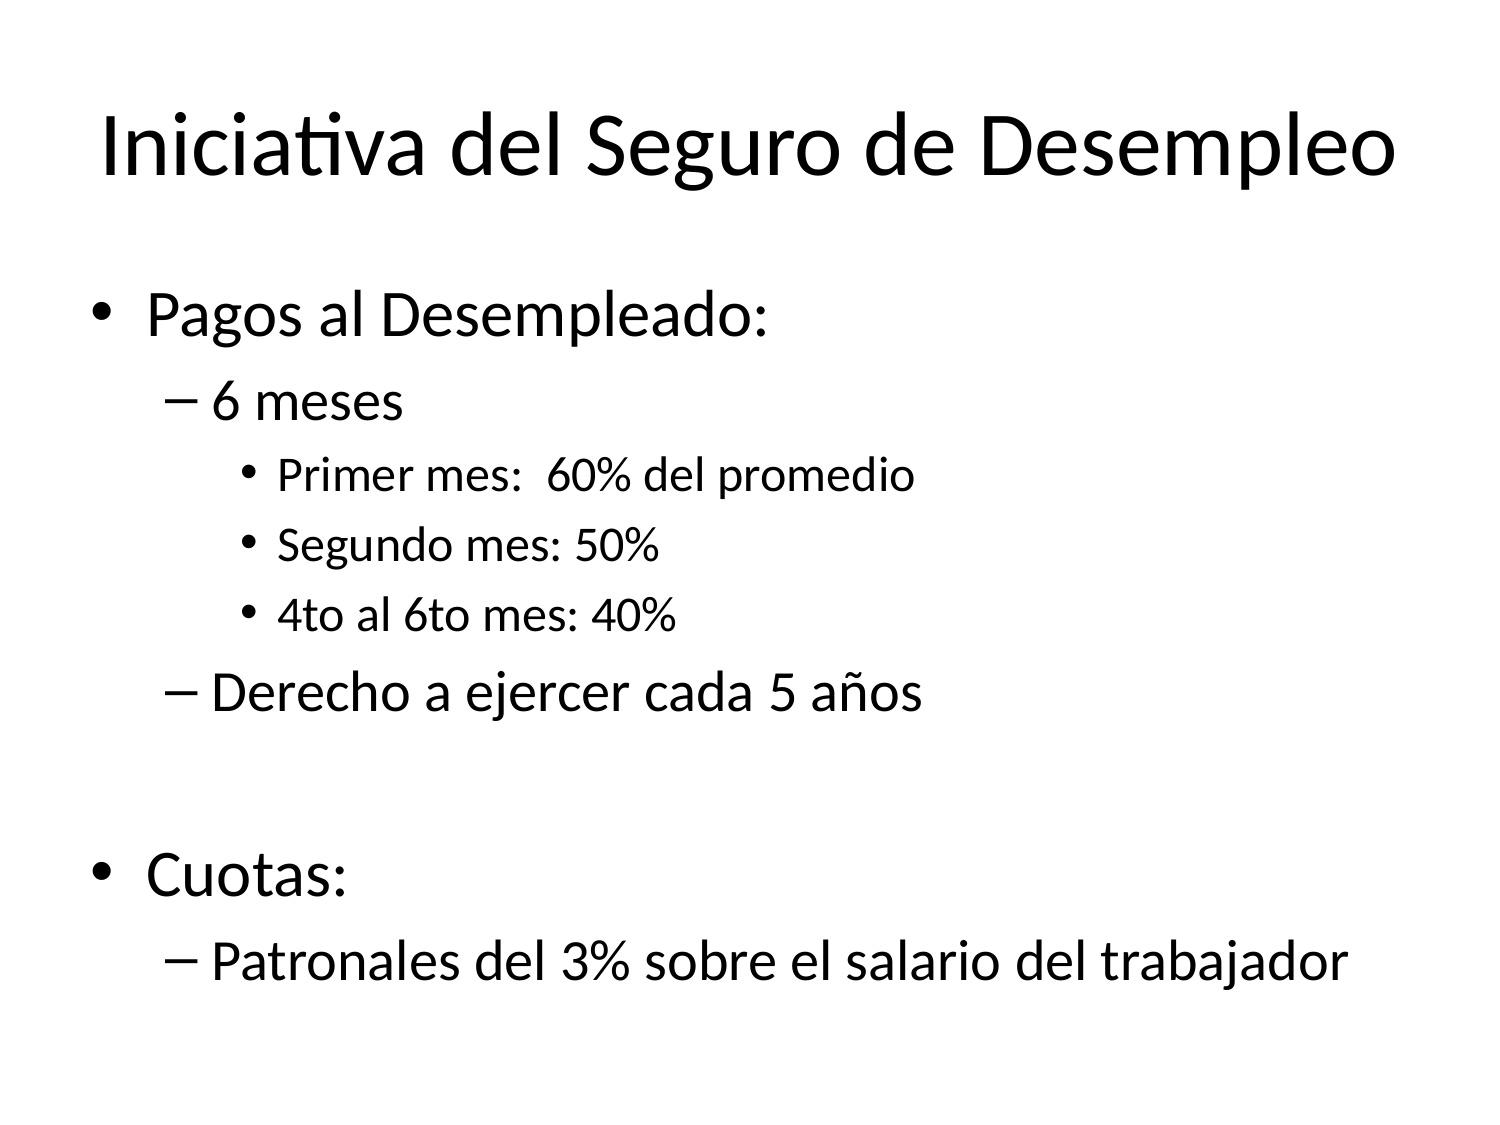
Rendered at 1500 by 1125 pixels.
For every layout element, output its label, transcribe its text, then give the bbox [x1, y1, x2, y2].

list Pagos al Desempleado: 6 meses Primer mes: 60% del promedio Segundo mes: 50% 4to al 6to mes: 40% Derecho a ejercer cada 5 años Cuotas: Patronales del 3% sobre el salario del trabajador [75, 262, 1425, 1005]
title Iniciativa del Seguro de Desempleo [75, 45, 1425, 233]
